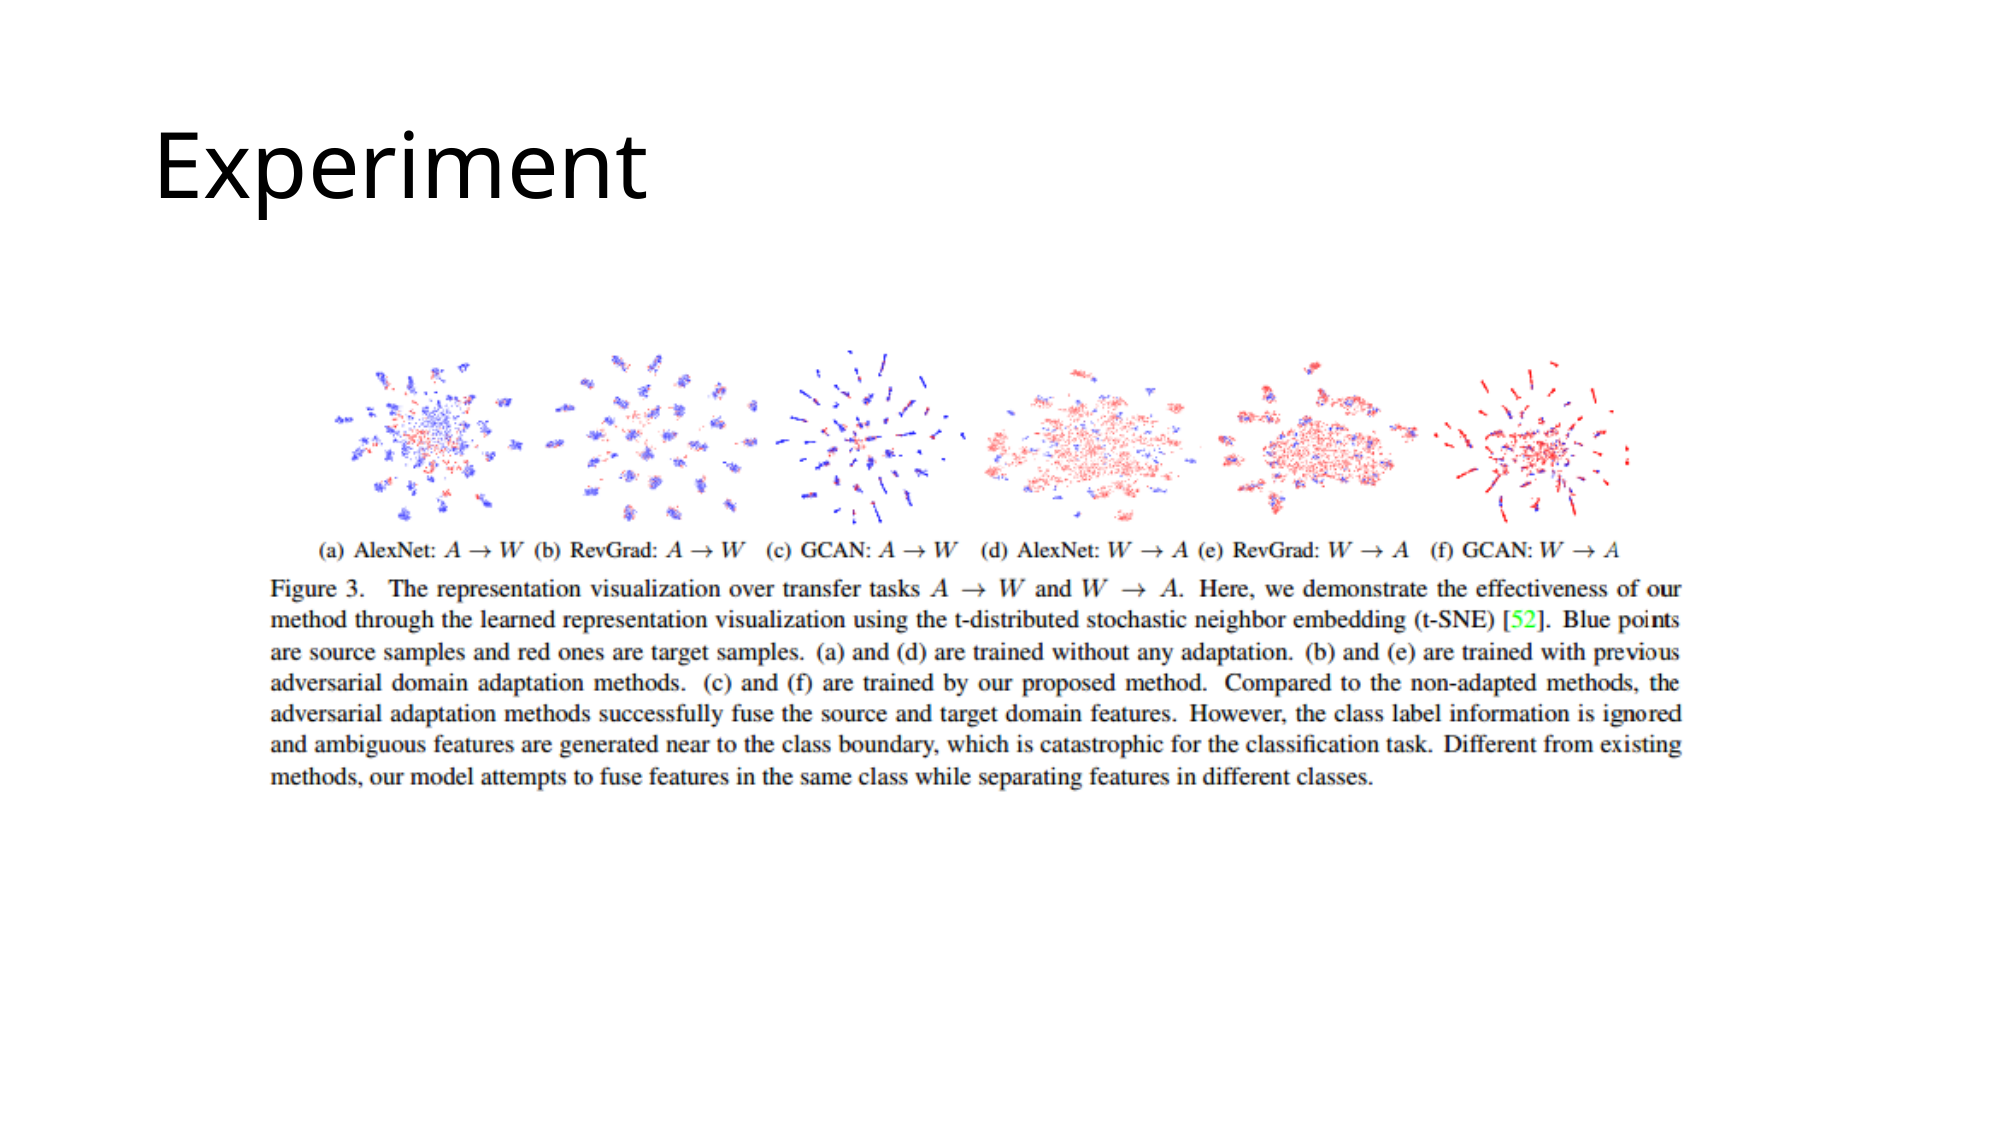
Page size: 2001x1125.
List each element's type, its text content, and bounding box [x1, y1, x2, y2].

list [248, 327, 1701, 802]
title Experiment [137, 59, 1863, 278]
